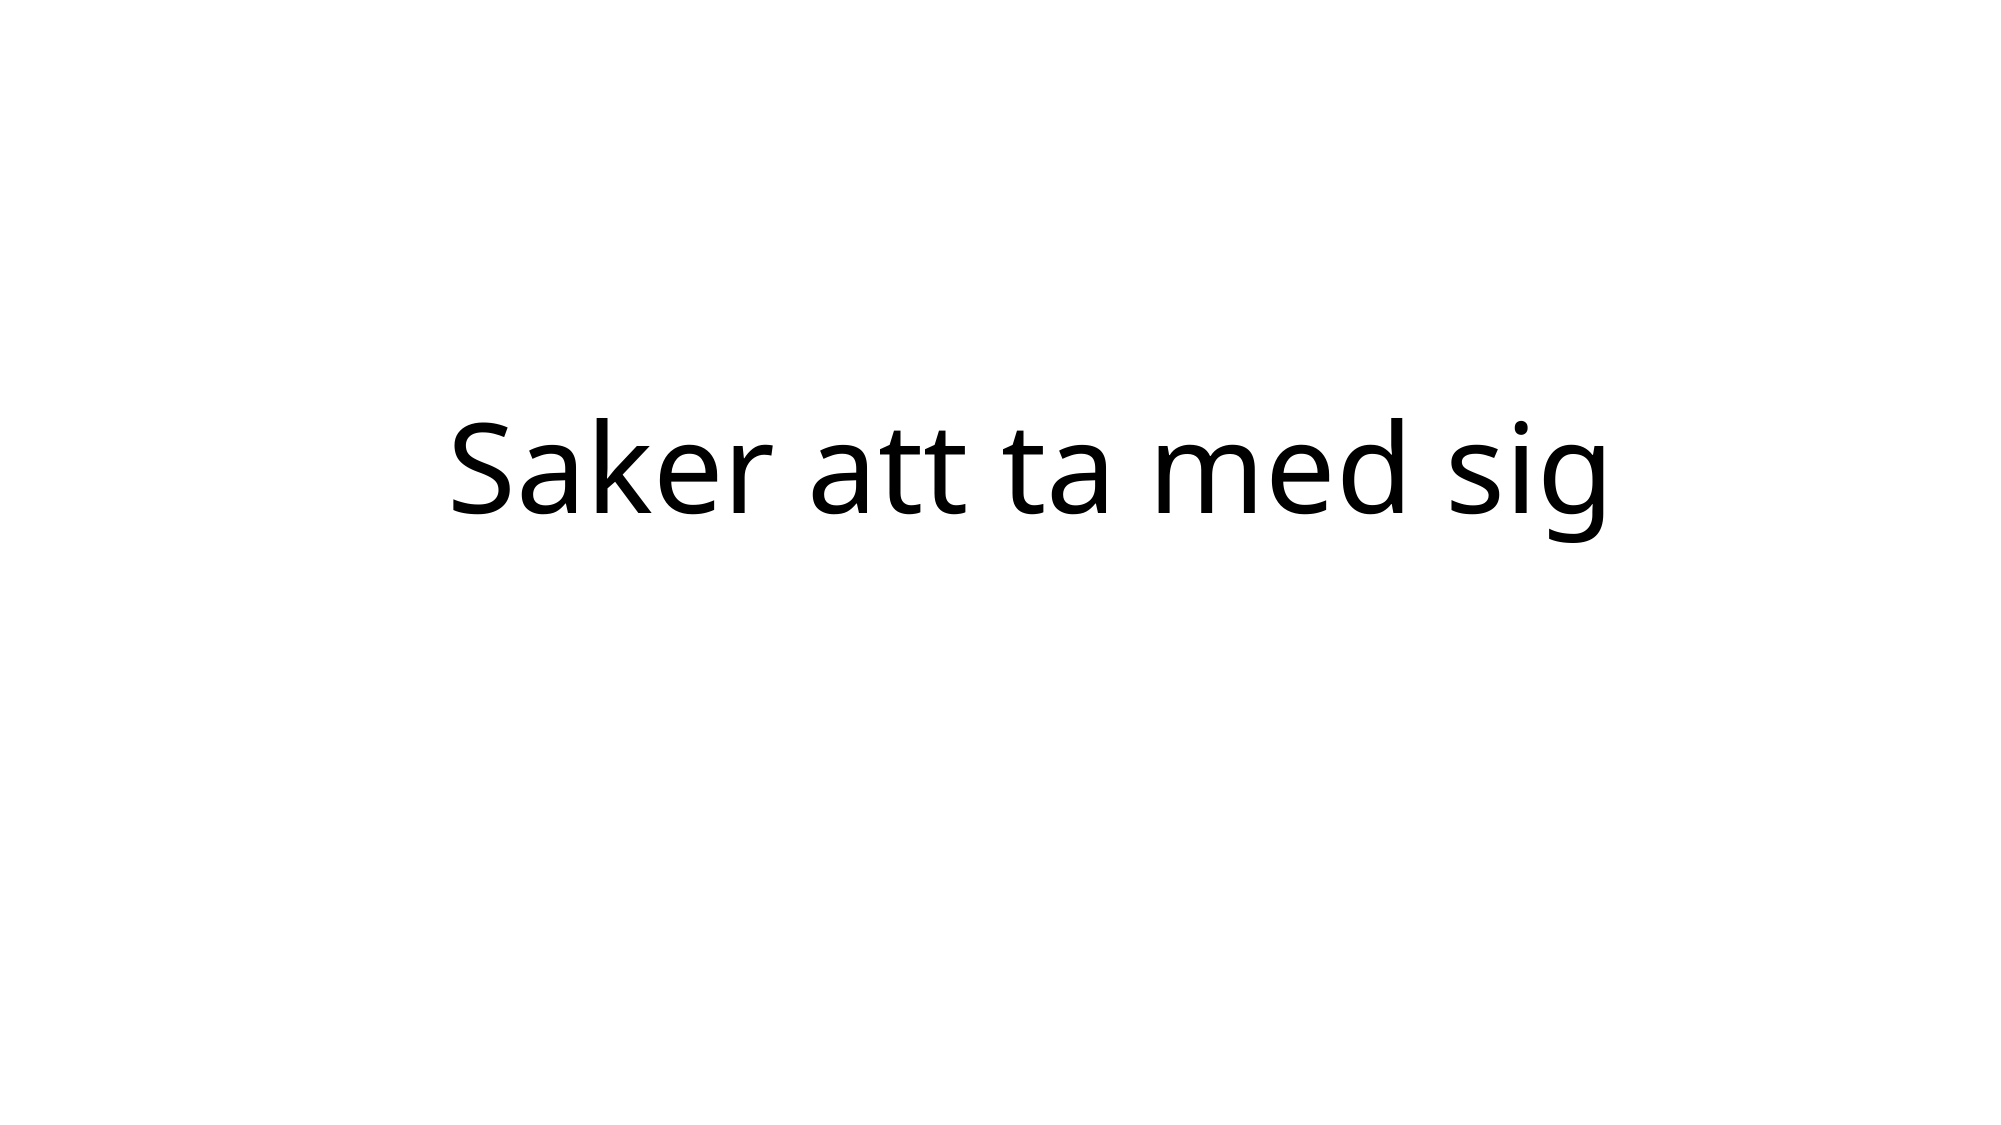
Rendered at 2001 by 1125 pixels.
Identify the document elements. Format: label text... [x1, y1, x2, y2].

title Saker att ta med sig [370, 324, 1693, 549]
